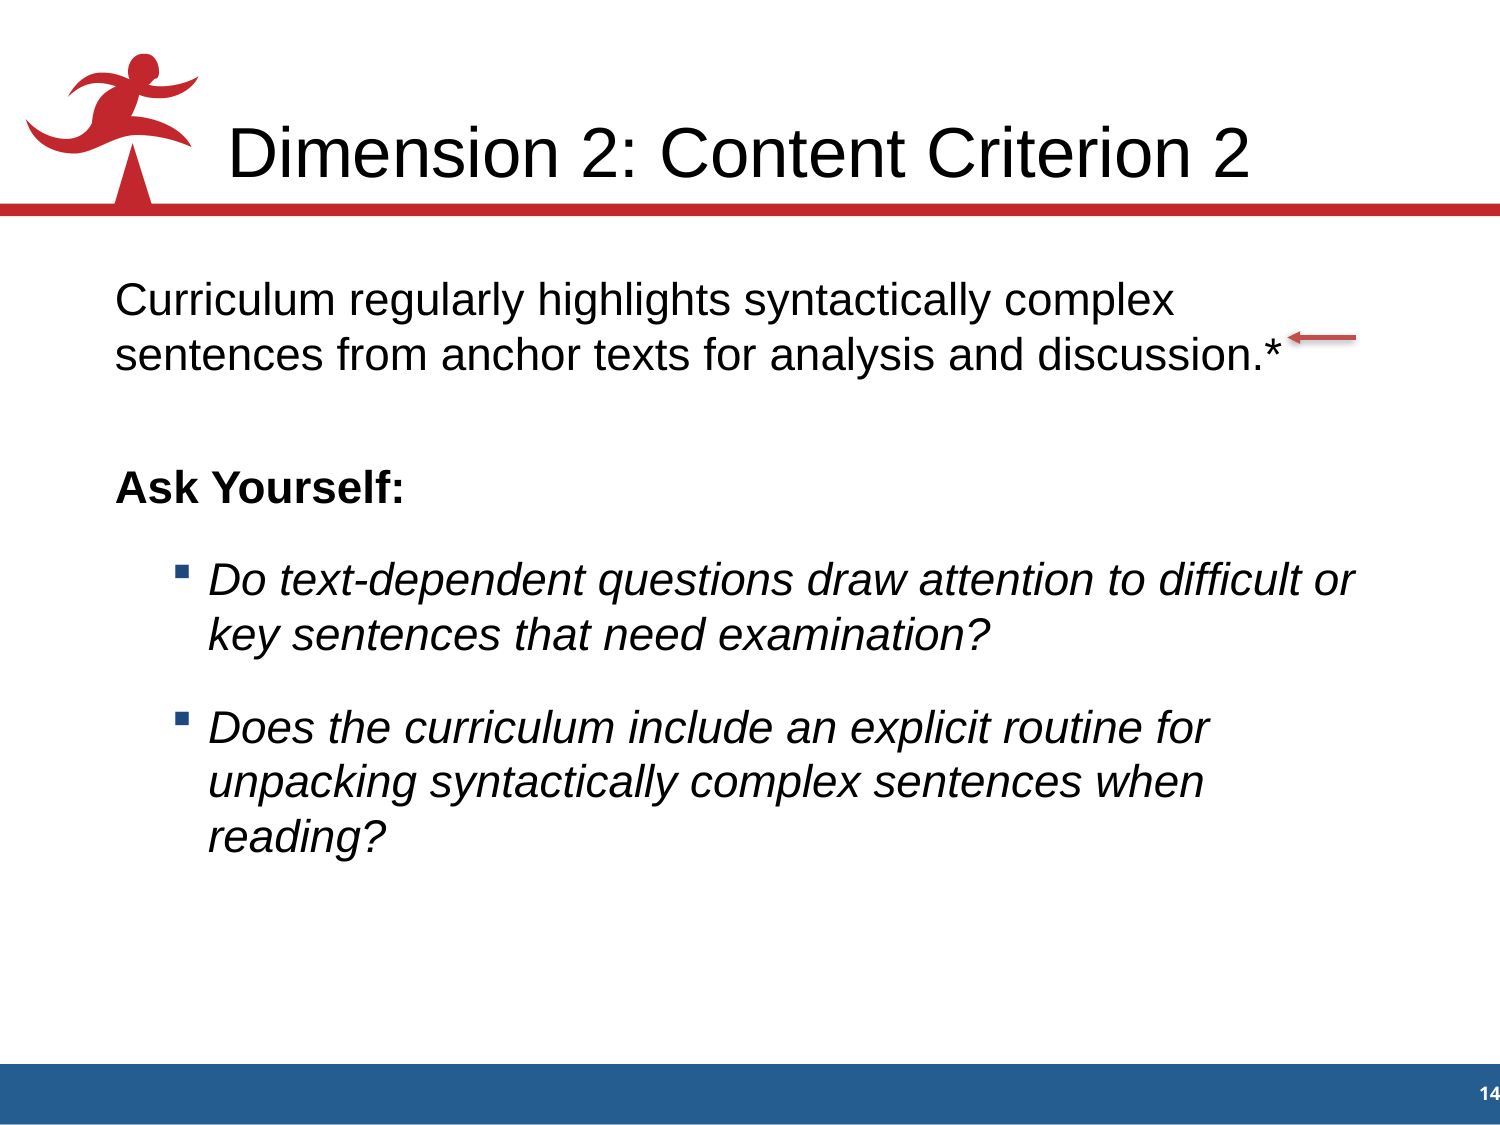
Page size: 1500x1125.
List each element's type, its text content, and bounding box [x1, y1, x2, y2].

list Curriculum regularly highlights syntactically complex sentences from anchor texts for analysis and discussion.* Ask Yourself: Do text-dependent questions draw attention to difficult or key sentences that need examination? Does the curriculum include an explicit routine for unpacking syntactically complex sentences when reading? [99, 262, 1400, 1025]
title Dimension 2: Content Criterion 2 [212, 50, 1375, 200]
picture [0, 0, 1500, 1125]
